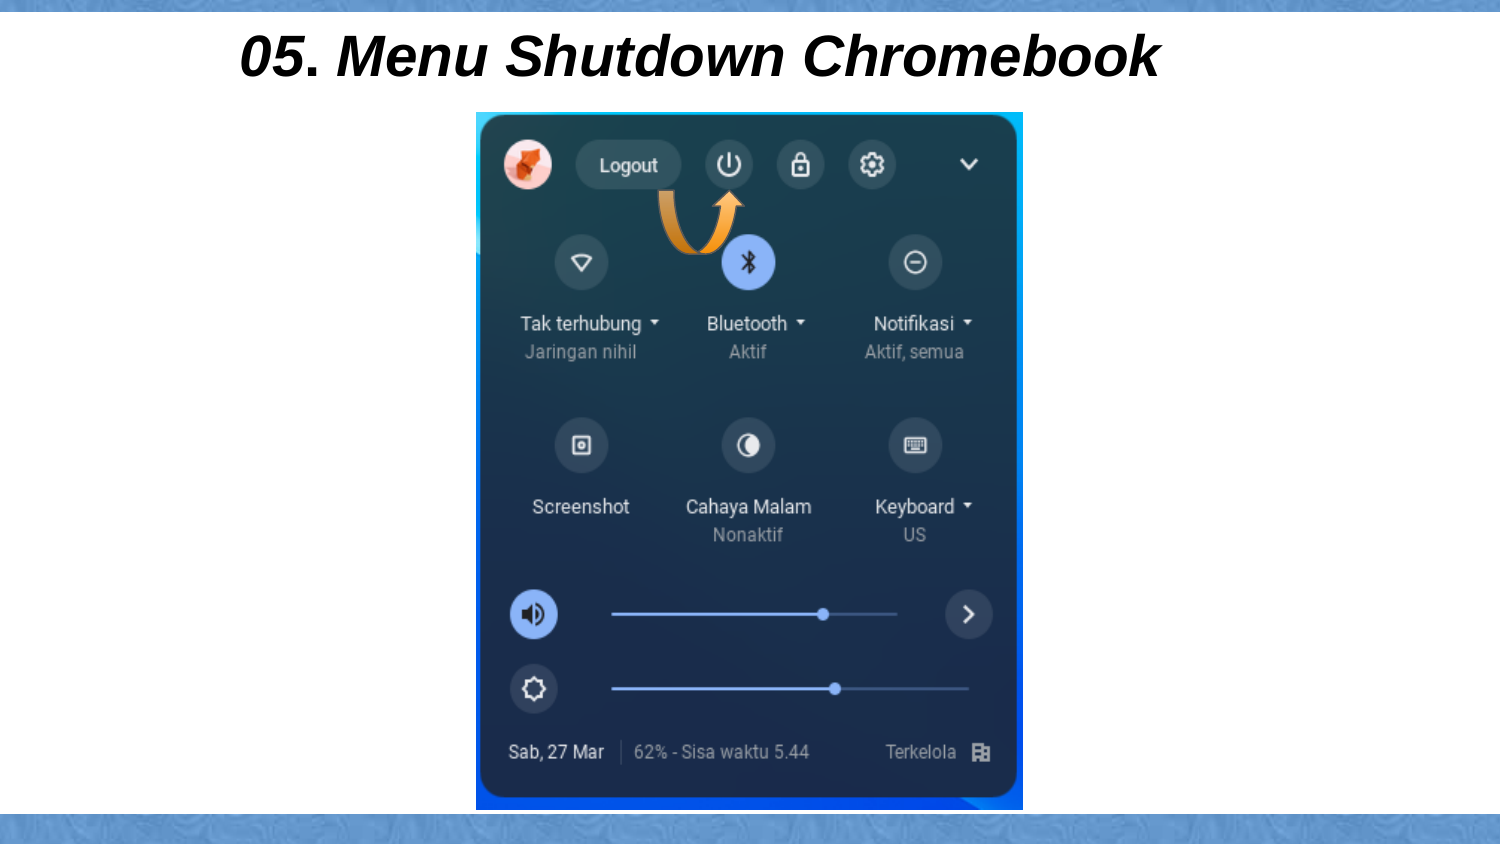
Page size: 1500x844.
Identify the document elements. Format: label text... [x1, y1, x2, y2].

text_box 05. Menu Shutdown Chromebook [224, 2, 1500, 97]
picture [0, 0, 1500, 12]
picture [0, 814, 1500, 844]
picture [476, 112, 1024, 810]
